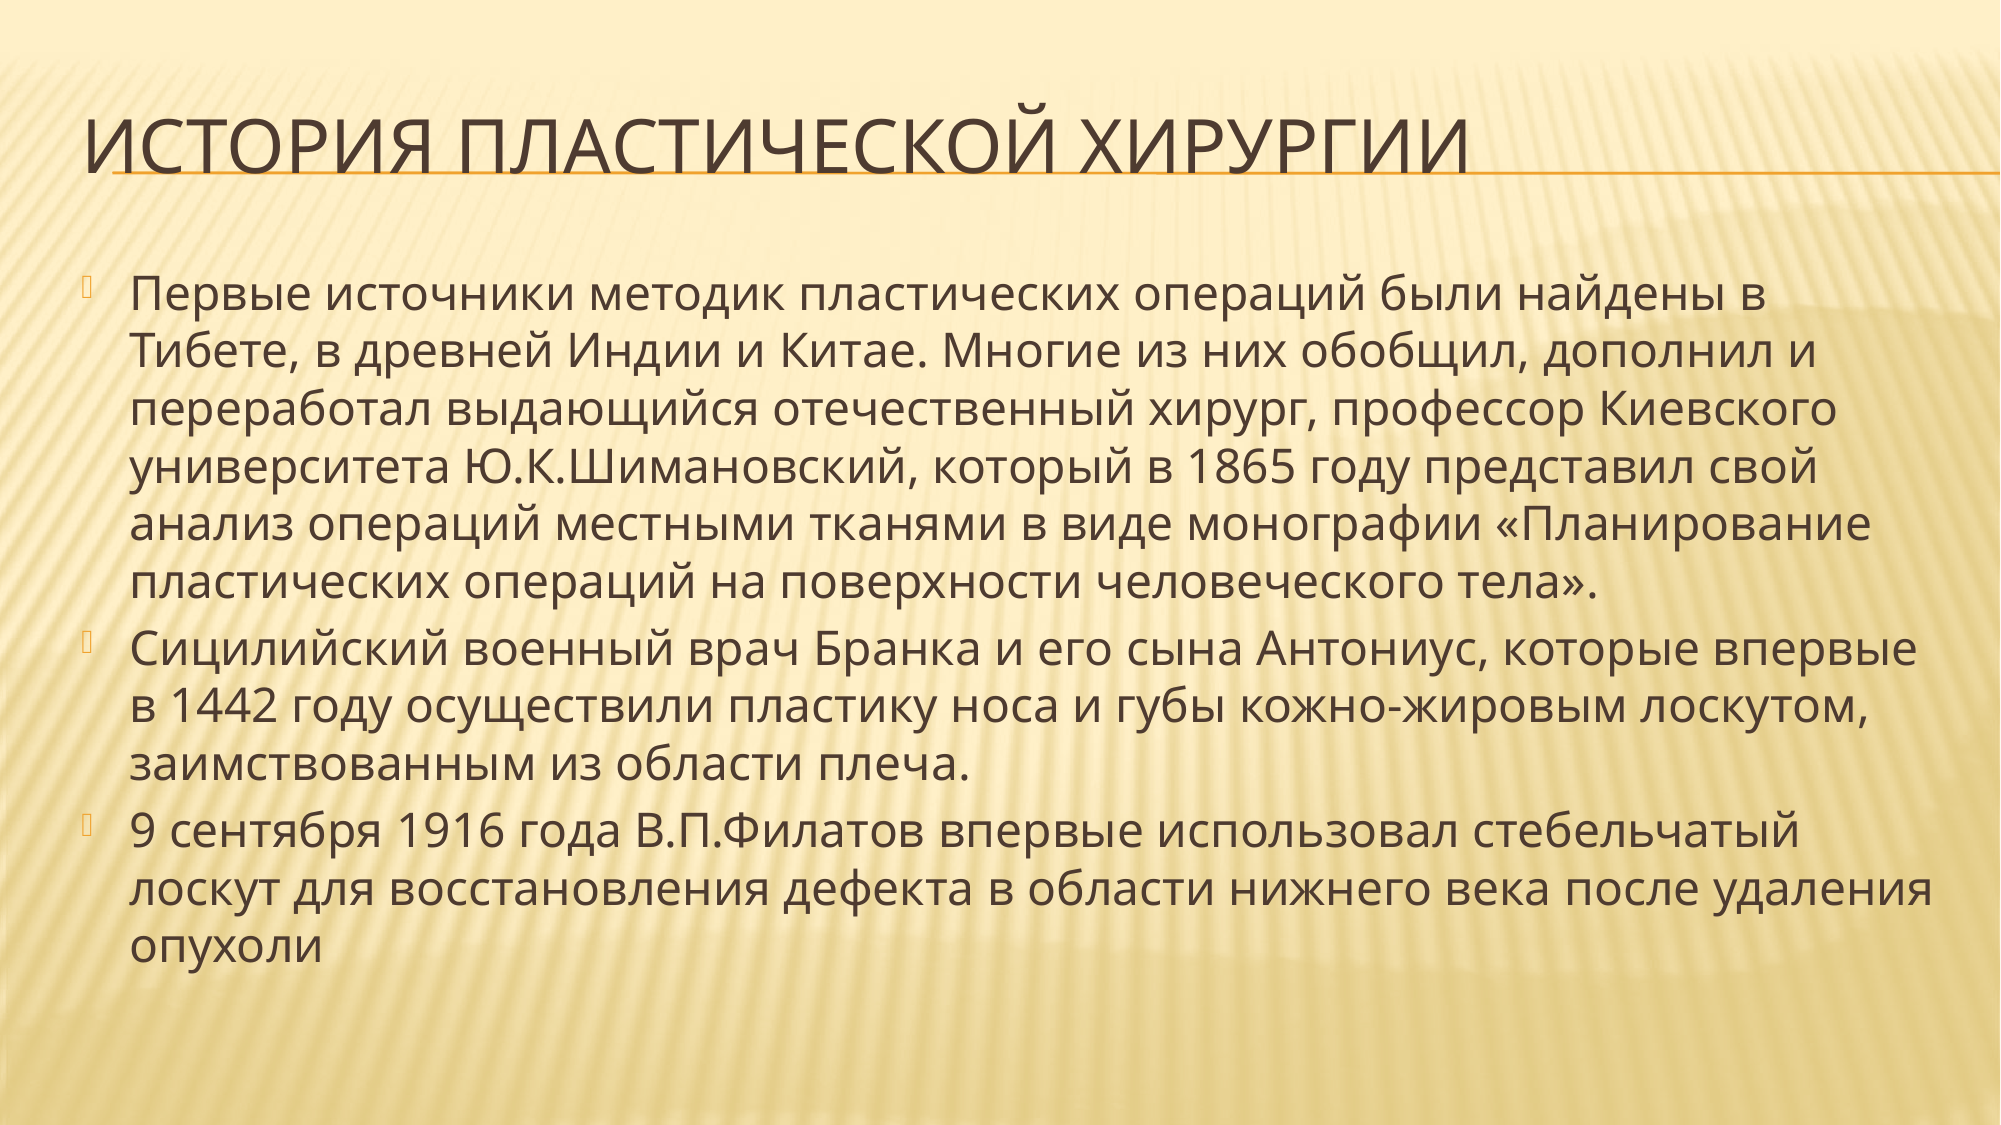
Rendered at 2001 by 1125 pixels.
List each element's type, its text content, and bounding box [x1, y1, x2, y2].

list Первые источники методик пластических операций были найдены в Тибете, в древней Индии и Китае. Многие из них обобщил, дополнил и переработал выдающийся отечественный хирург, профессор Киевского университета Ю.К.Шимановский, который в 1865 году представил свой анализ операций местными тканями в виде монографии «Планирование пластических операций на поверхности человеческого тела». Сицилийский военный врач Бранка и его сына Антониус, которые впервые в 1442 году осуществили пластику носа и губы кожно-жировым лоскутом, заимствованным из области плеча. 9 сентября 1916 года В.П.Филатов впервые использовал стебельчатый лоскут для восстановления дефекта в области нижнего века после удаления опухоли [66, 254, 1967, 998]
title История пластической хирургии [66, 75, 1967, 213]
